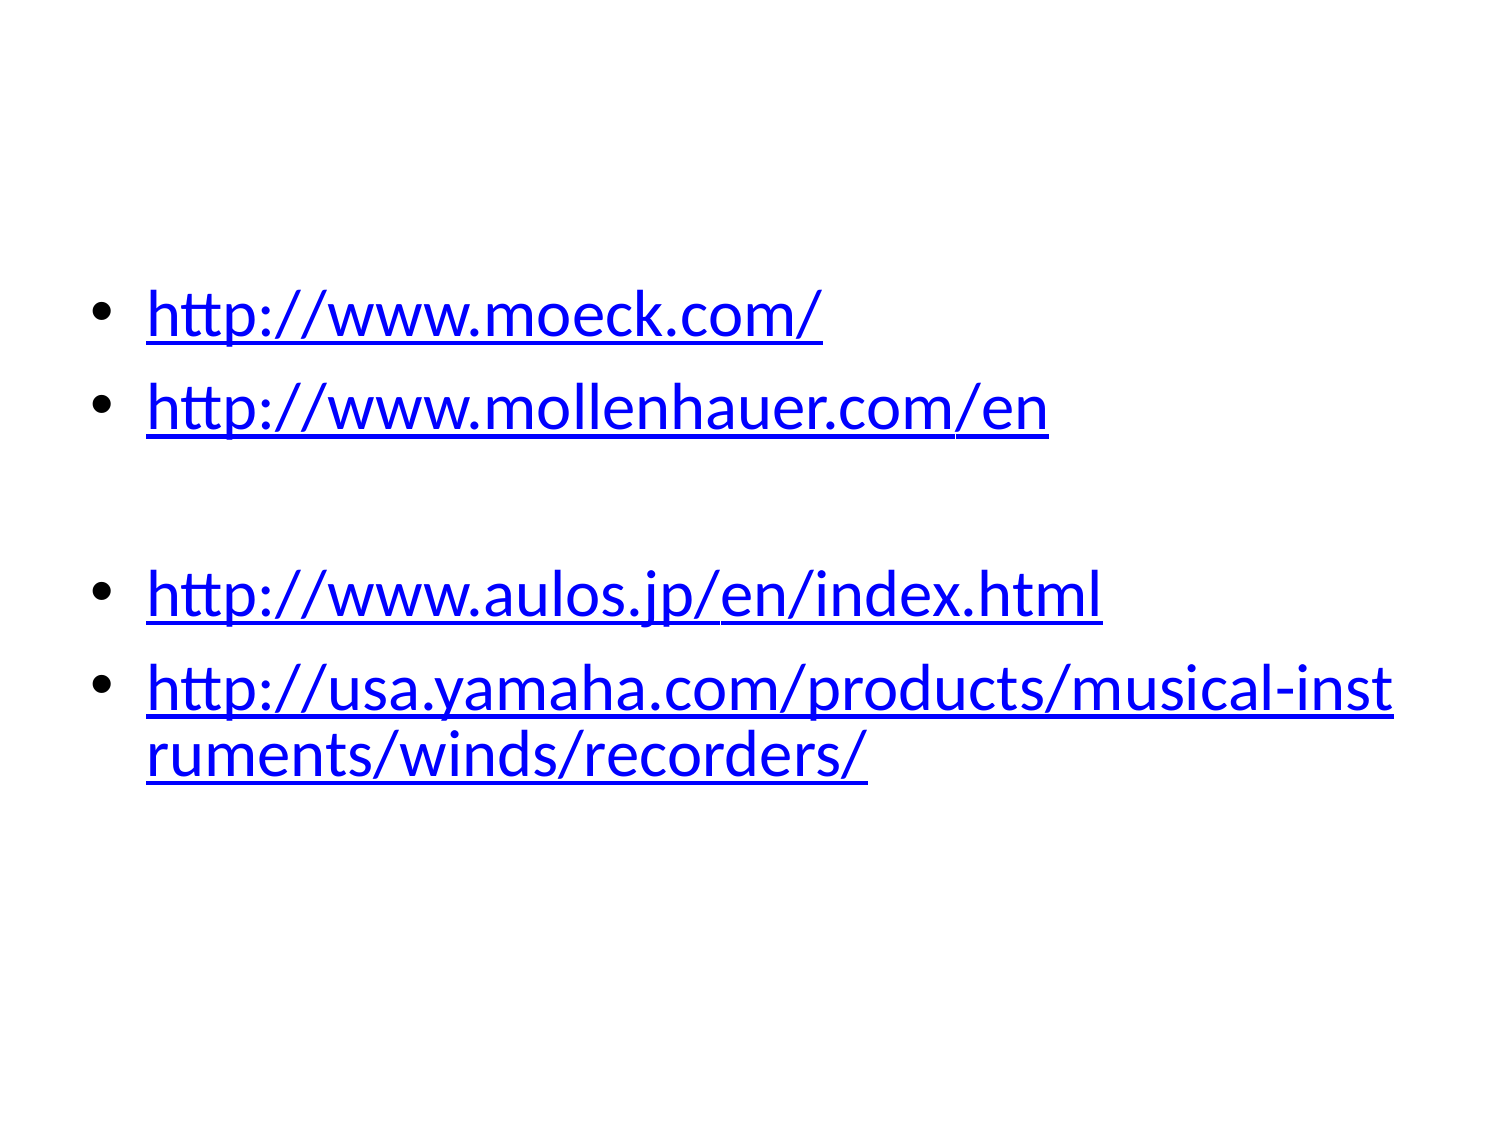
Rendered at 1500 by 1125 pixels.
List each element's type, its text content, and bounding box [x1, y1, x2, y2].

list http://www.moeck.com/ http://www.mollenhauer.com/en http://www.aulos.jp/en/index.html http://usa.yamaha.com/products/musical-instruments/winds/recorders/ [75, 262, 1425, 1005]
